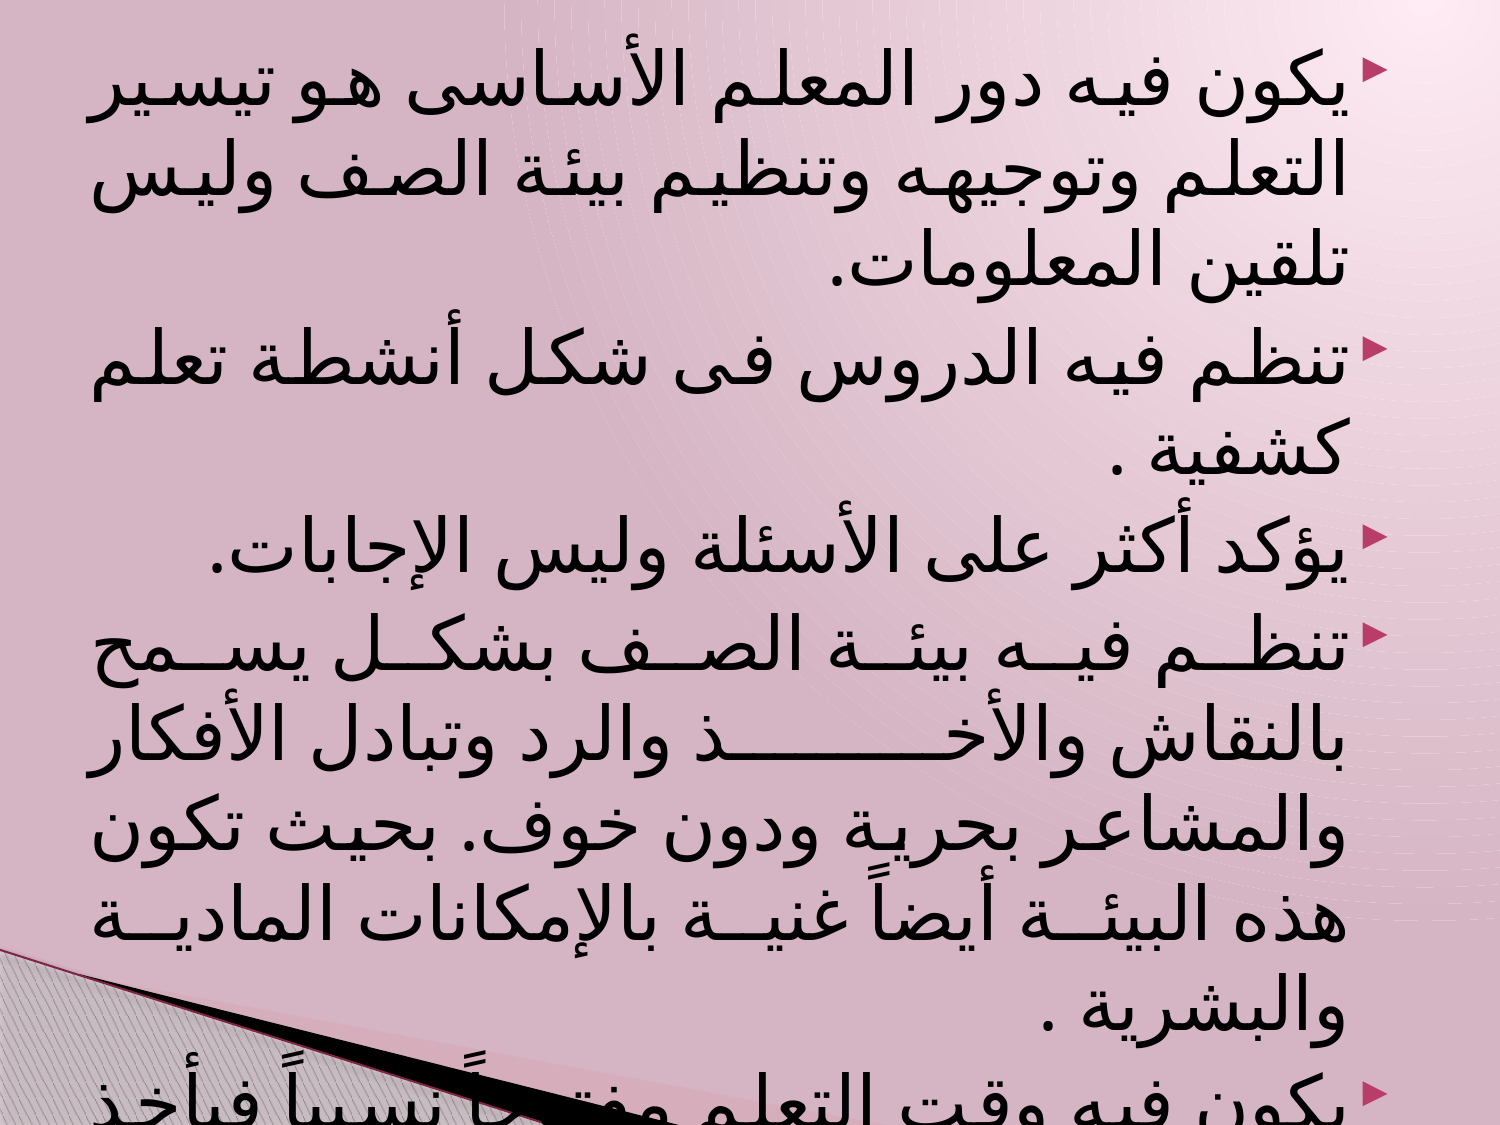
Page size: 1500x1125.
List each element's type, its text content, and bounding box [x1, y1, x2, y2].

list يكون فيه دور المعلم الأساسى هو تيسير التعلم وتوجيهه وتنظيم بيئة الصف وليس تلقين المعلومات. تنظم فيه الدروس فى شكل أنشطة تعلم كشفية . يؤكد أكثر على الأسئلة وليس الإجابات. تنظم فيه بيئة الصف بشكل يسمح بالنقاش والأخذ والرد وتبادل الأفكار والمشاعر بحرية ودون خوف. بحيث تكون هذه البيئة أيضاً غنية بالإمكانات المادية والبشرية . يكون فيه وقت التعلم مفتوحاً نسبياً فيأخذ الطلاب الزمن الذى يحتاجون إليه لممارسة أنشطة التعلم حتى ينتهوا منها. [75, 23, 1425, 904]
